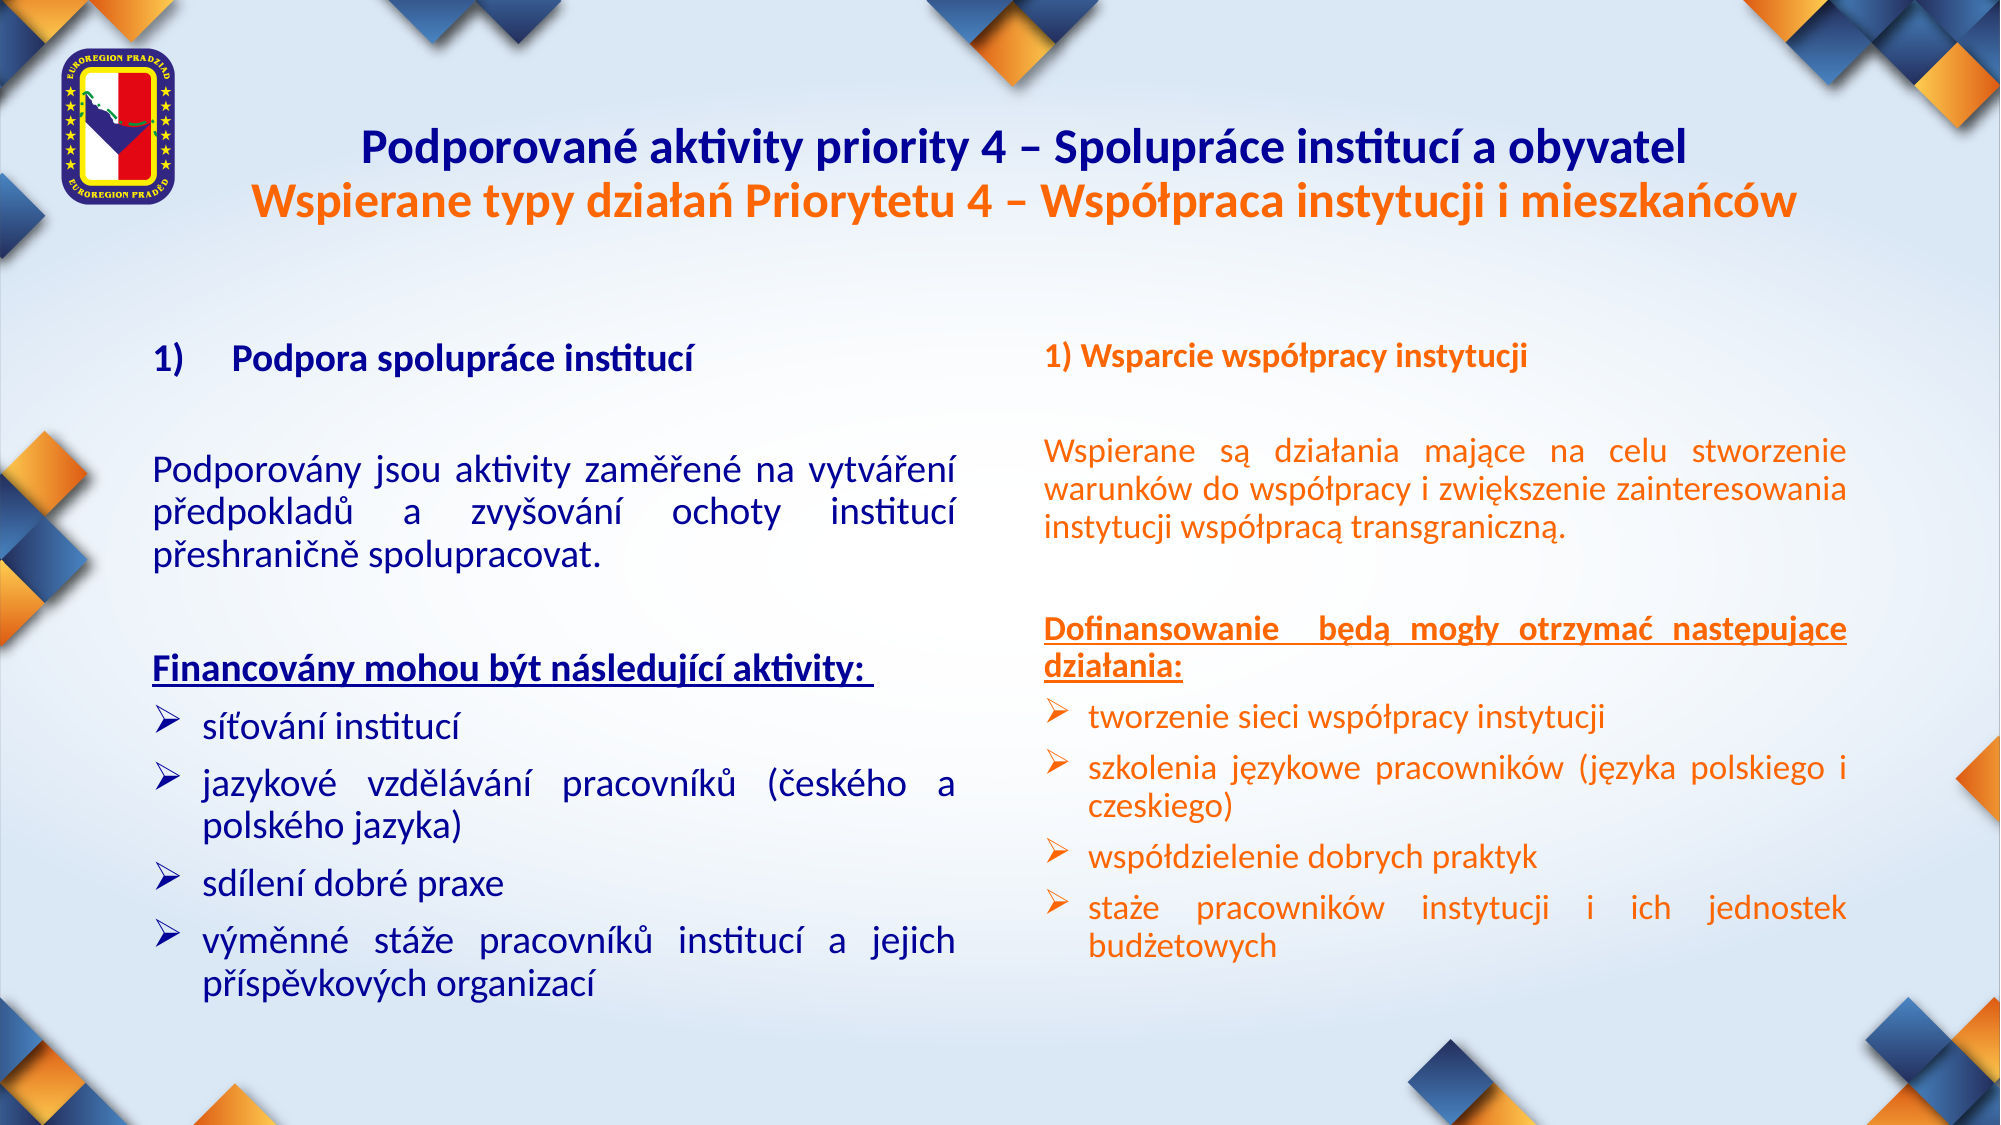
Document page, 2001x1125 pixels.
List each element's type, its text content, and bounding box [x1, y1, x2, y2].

picture [0, 0, 2000, 1125]
list 1) Wsparcie współpracy instytucji Wspierane są działania mające na celu stworzenie warunków do współpracy i zwiększenie zainteresowania instytucji współpracą transgraniczną. Dofinansowanie będą mogły otrzymać następujące działania: tworzenie sieci współpracy instytucji szkolenia językowe pracowników (języka polskiego i czeskiego) współdzielenie dobrych praktyk staże pracowników instytucji i ich jednostek budżetowych [1029, 329, 1863, 976]
list Podpora spolupráce institucí Podporovány jsou aktivity zaměřené na vytváření předpokladů a zvyšování ochoty institucí přeshraničně spolupracovat. Financovány mohou být následující aktivity: síťování institucí jazykové vzdělávání pracovníků (českého a polského jazyka) sdílení dobré praxe výměnné stáže pracovníků institucí a jejich příspěvkových organizací [137, 329, 971, 1014]
title Podporované aktivity priority 4 – Spolupráce institucí a obyvatel Wspierane typy działań Priorytetu 4 – Współpraca instytucji i mieszkańców [187, 103, 1863, 247]
